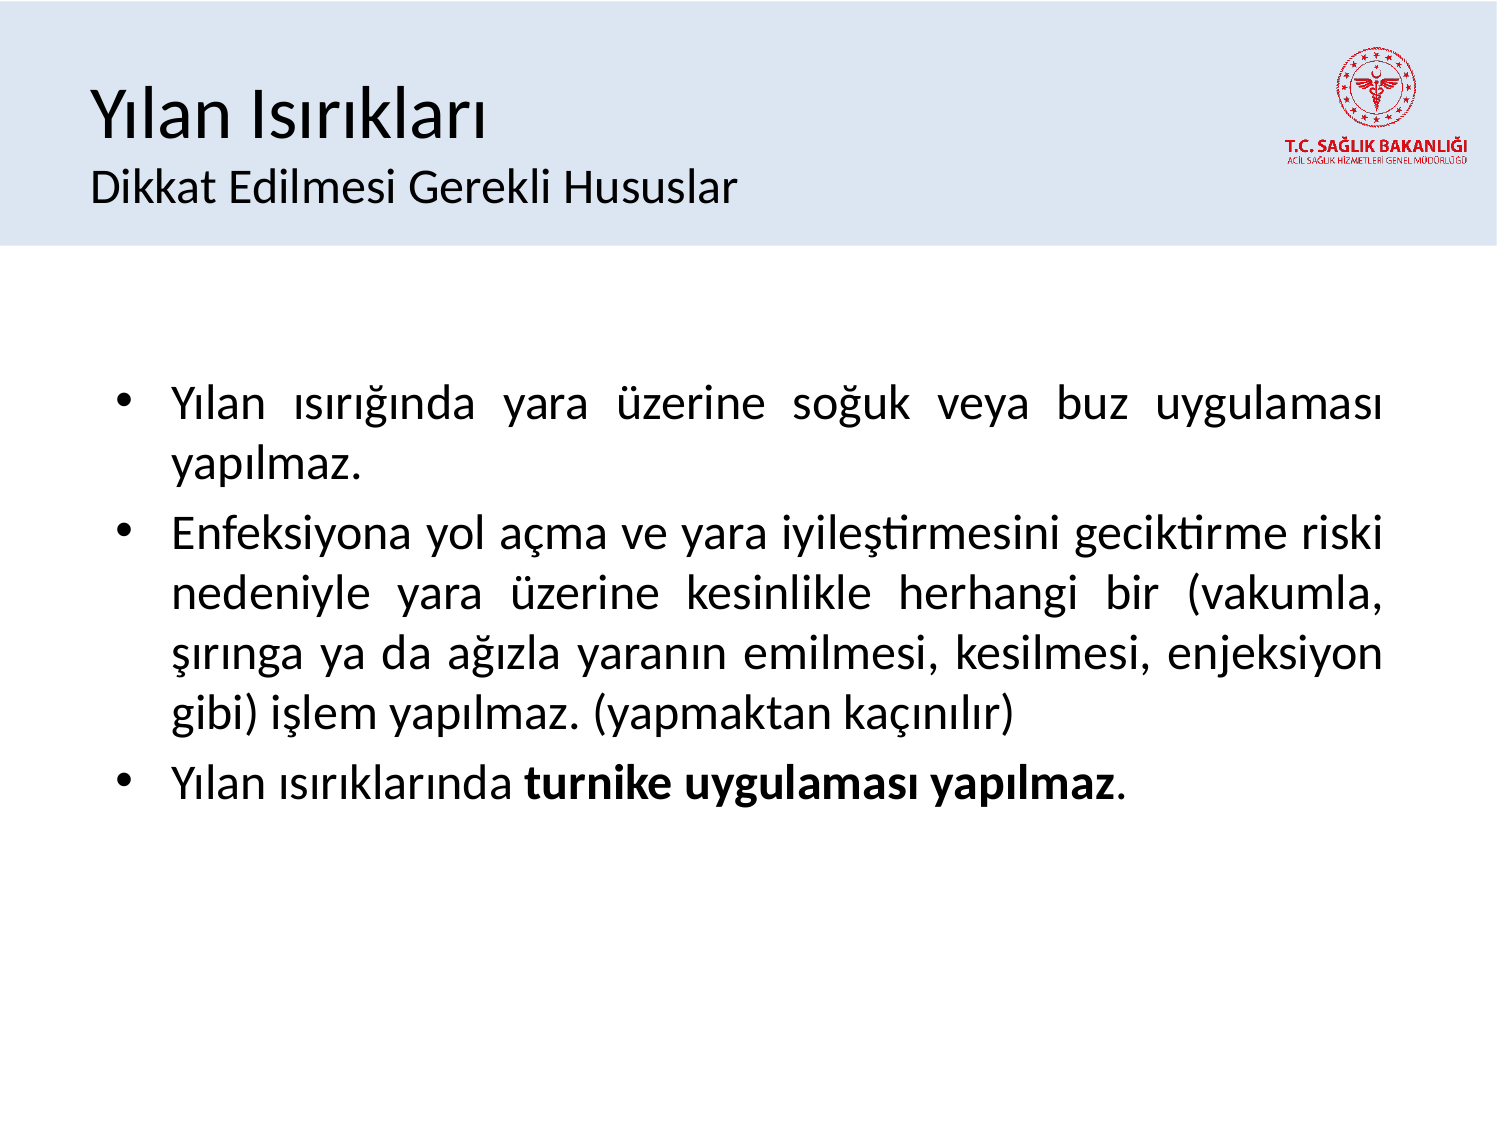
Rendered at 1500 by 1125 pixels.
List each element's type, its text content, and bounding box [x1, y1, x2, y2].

picture [1285, 47, 1467, 166]
text_box [0, 0, 1499, 248]
list Yılan ısırığında yara üzerine soğuk veya buz uygulaması yapılmaz. Enfeksiyona yol açma ve yara iyileştirmesini geciktirme riski nedeniyle yara üzerine kesinlikle herhangi bir (vakumla, şırınga ya da ağızla yaranın emilmesi, kesilmesi, enjeksiyon gibi) işlem yapılmaz. (yapmaktan kaçınılır) Yılan ısırıklarında turnike uygulaması yapılmaz. [100, 361, 1400, 922]
title Yılan Isırıkları Dikkat Edilmesi Gerekli Hususlar [75, 45, 1425, 233]
